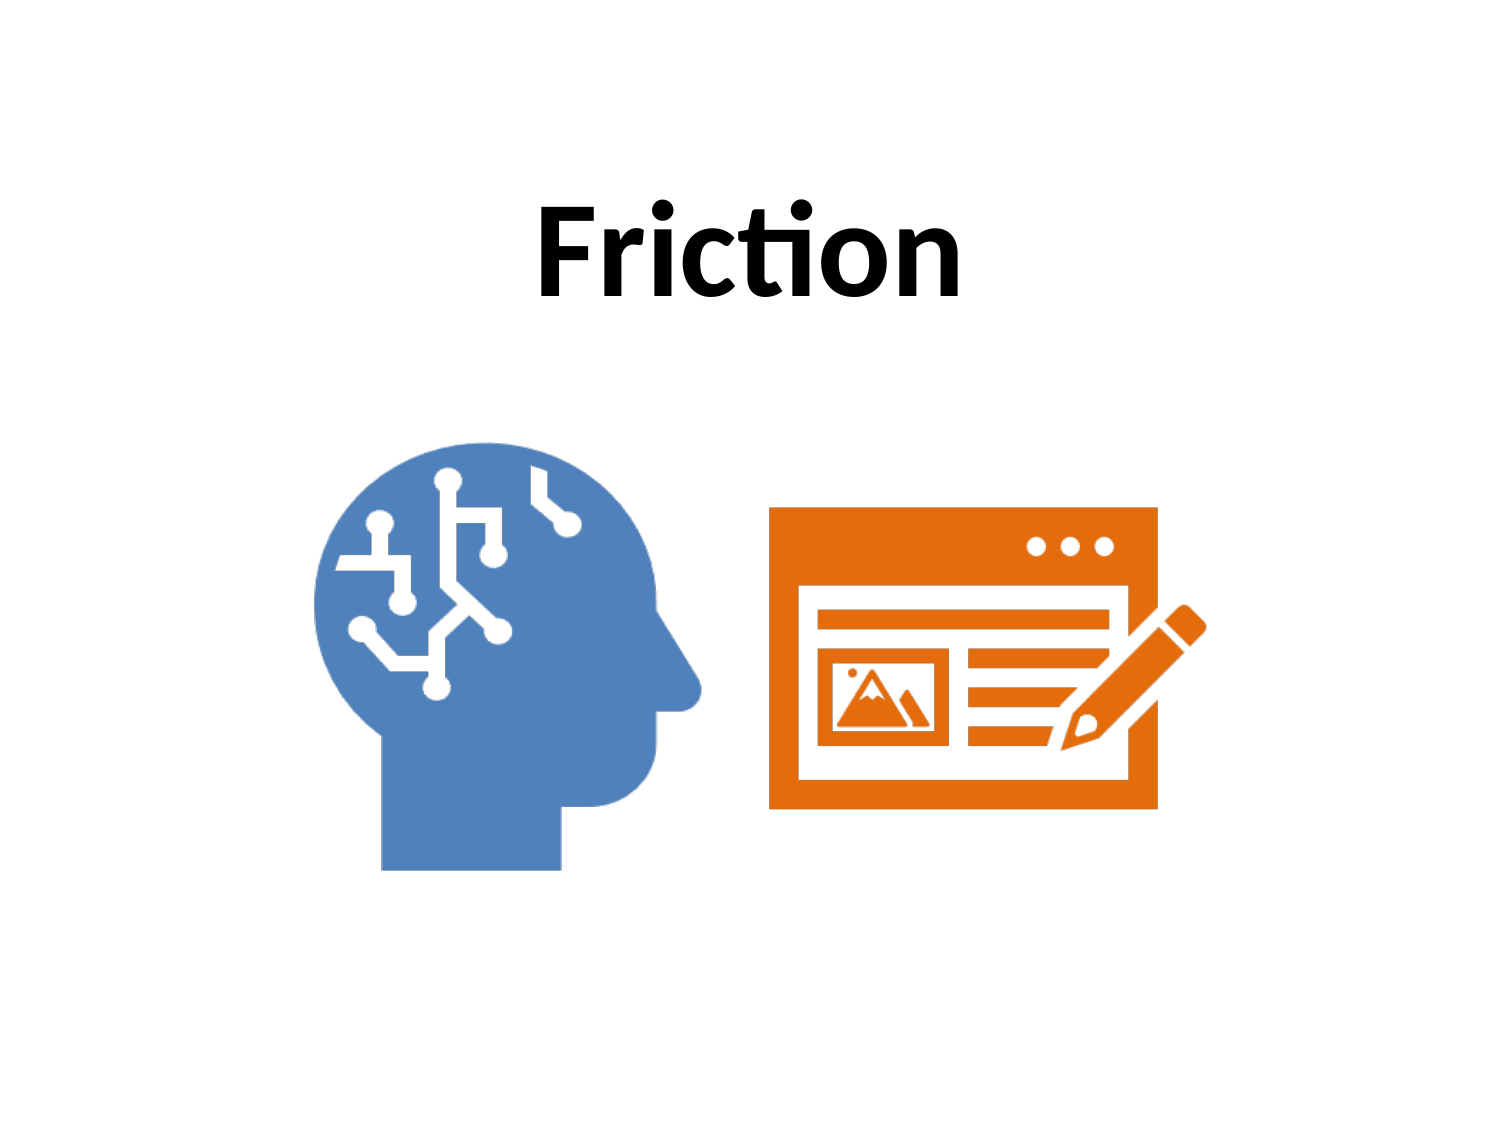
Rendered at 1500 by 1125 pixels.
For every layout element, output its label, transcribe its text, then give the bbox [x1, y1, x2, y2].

picture [749, 425, 1217, 892]
text_box Friction [477, 151, 1023, 332]
text_box [235, 404, 744, 913]
